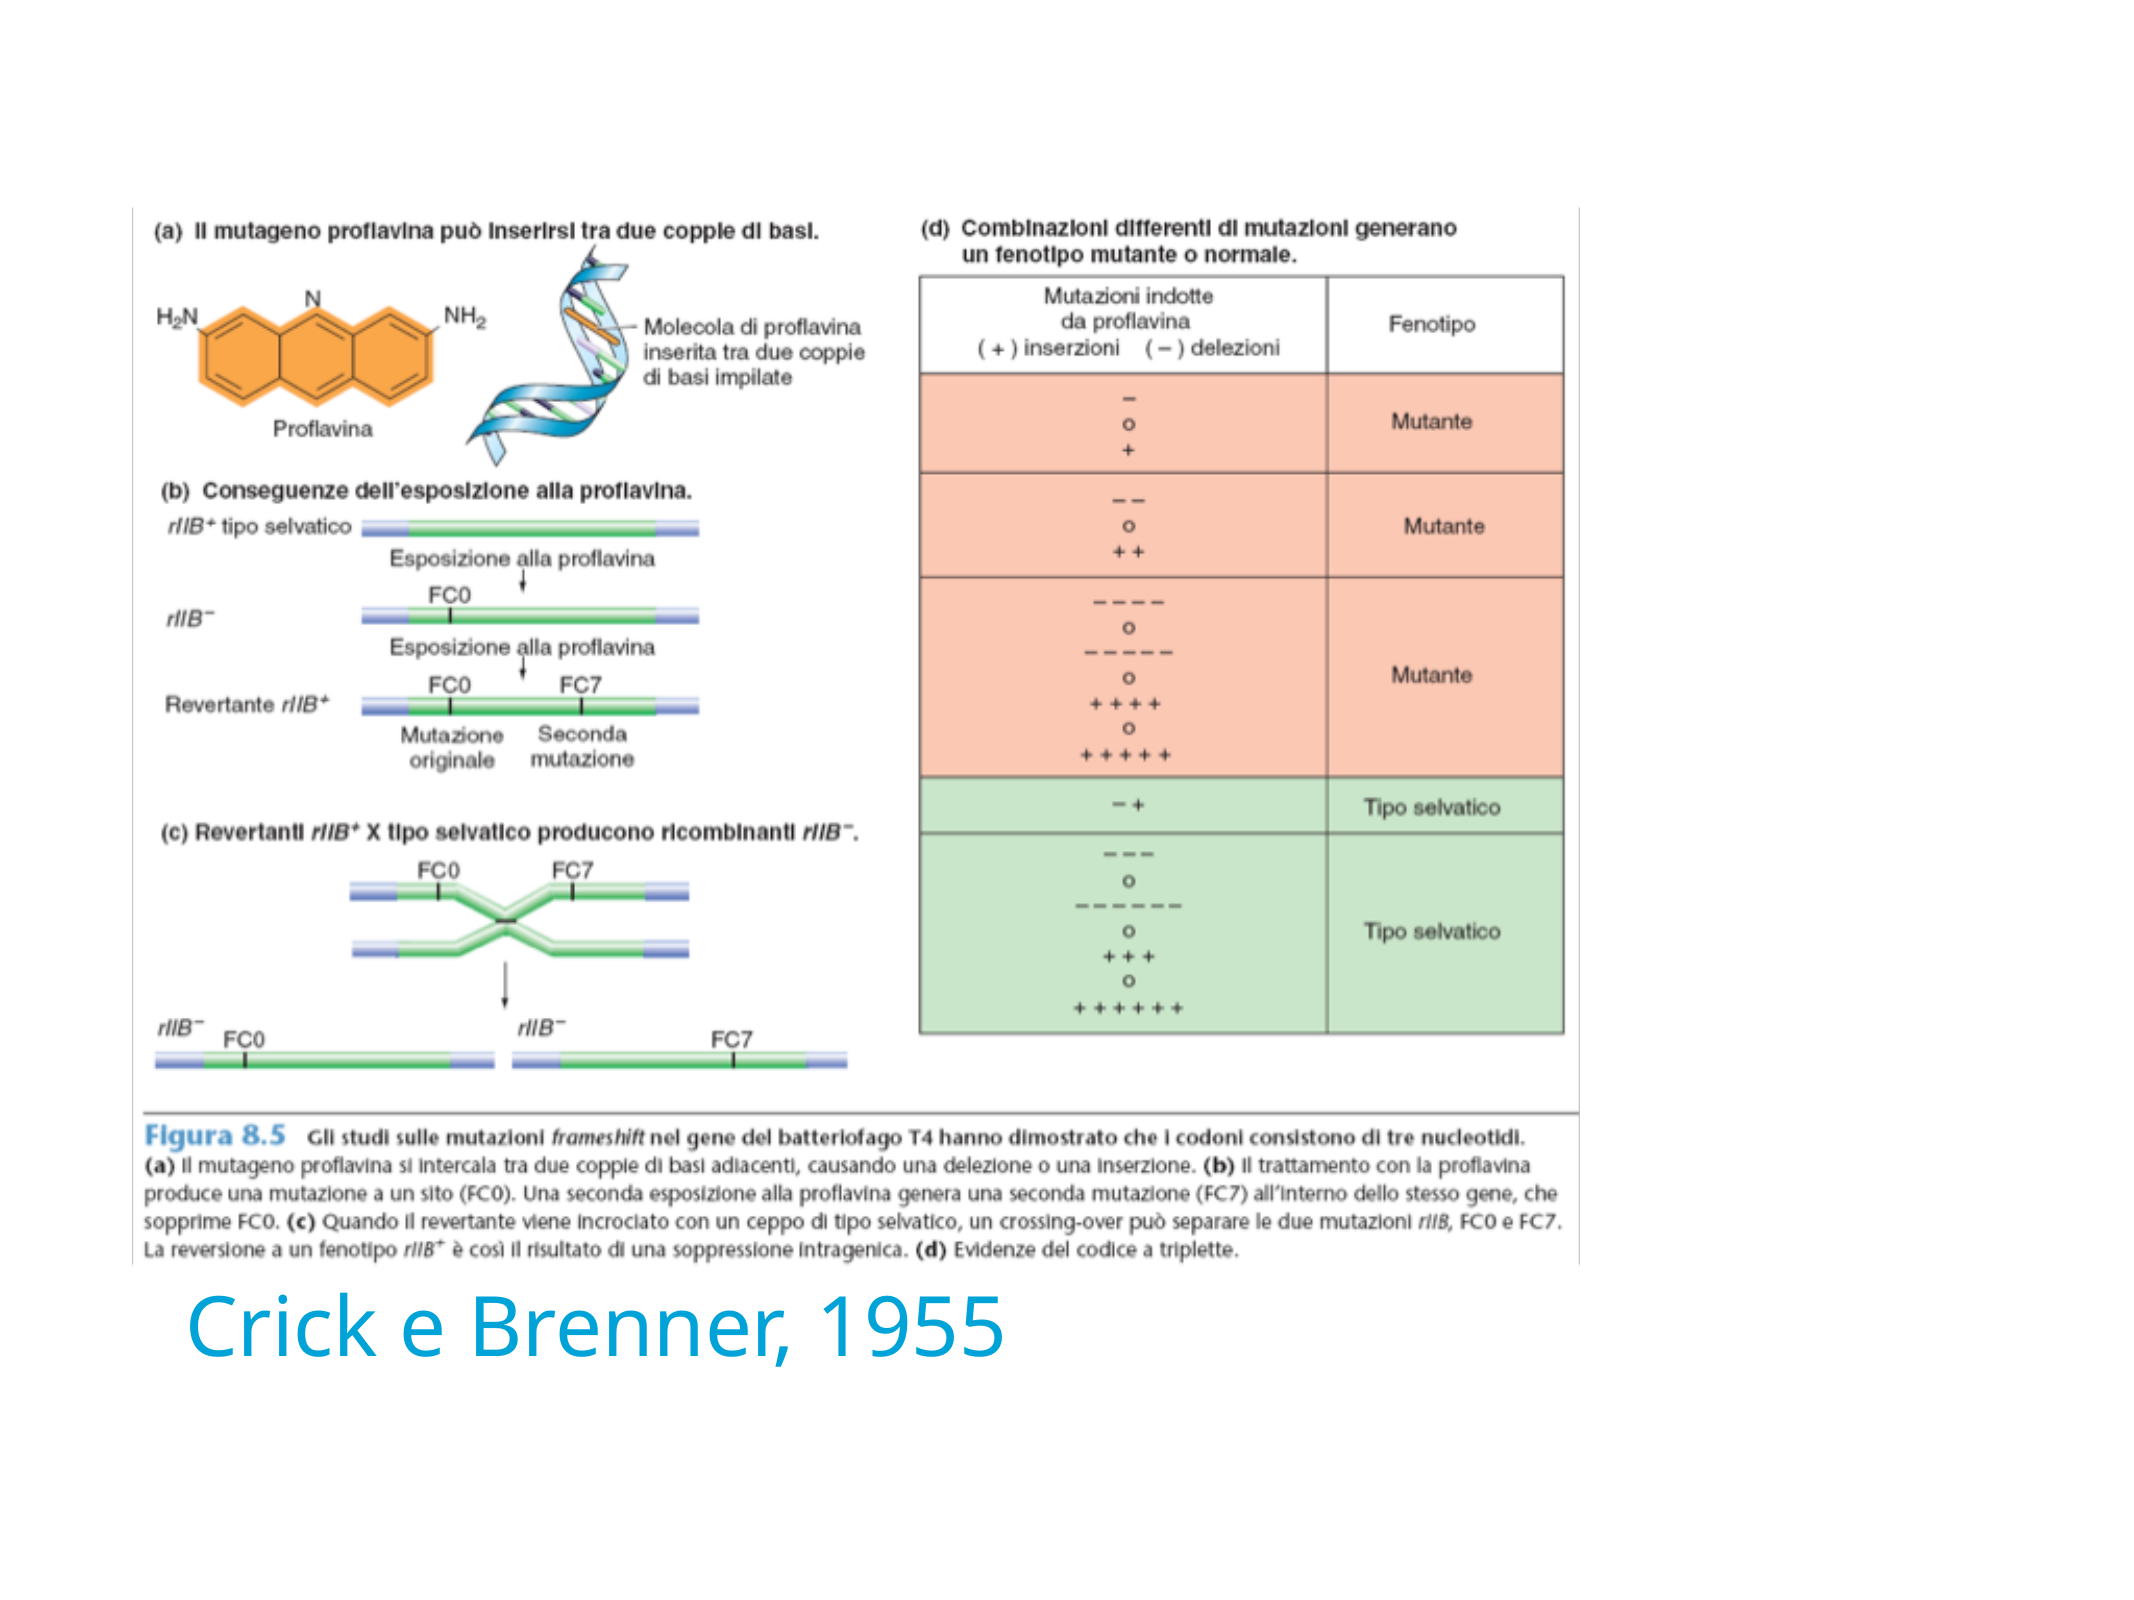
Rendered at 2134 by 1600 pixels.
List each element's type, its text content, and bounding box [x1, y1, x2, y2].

picture [131, 205, 1582, 1267]
text_box Crick e Brenner, 1955 [176, 1273, 1016, 1382]
